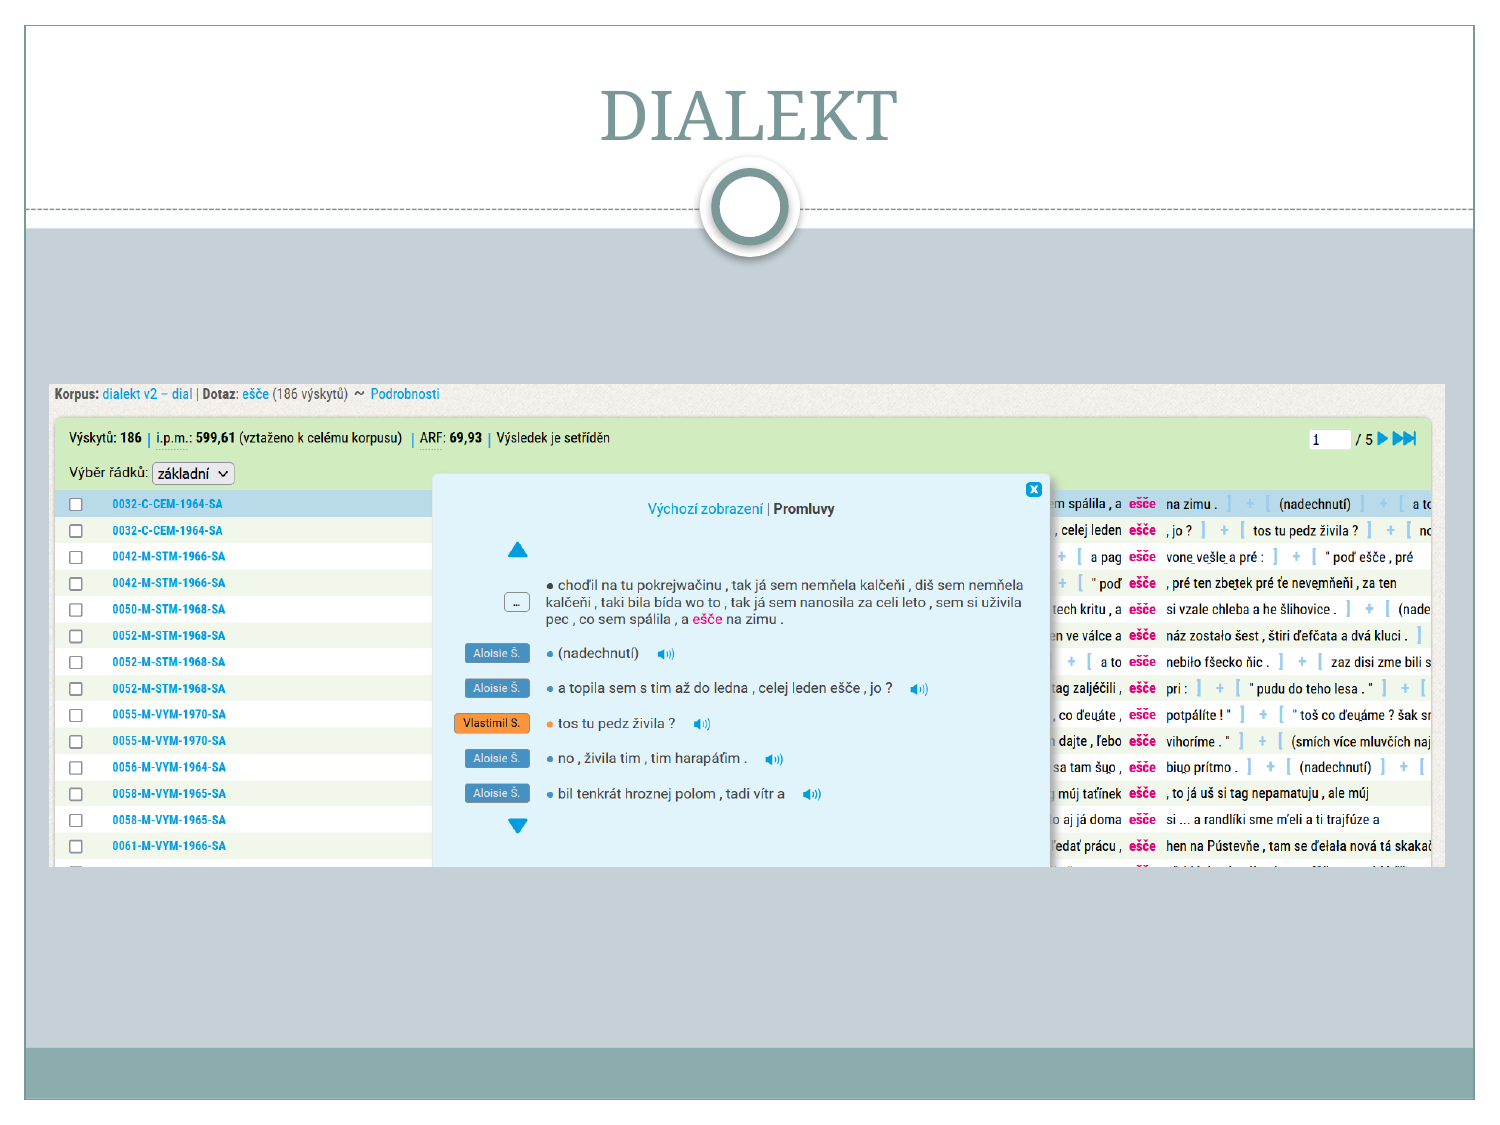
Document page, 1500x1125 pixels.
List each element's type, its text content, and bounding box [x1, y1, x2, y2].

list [49, 384, 1445, 867]
title DIALEKT [49, 37, 1450, 162]
